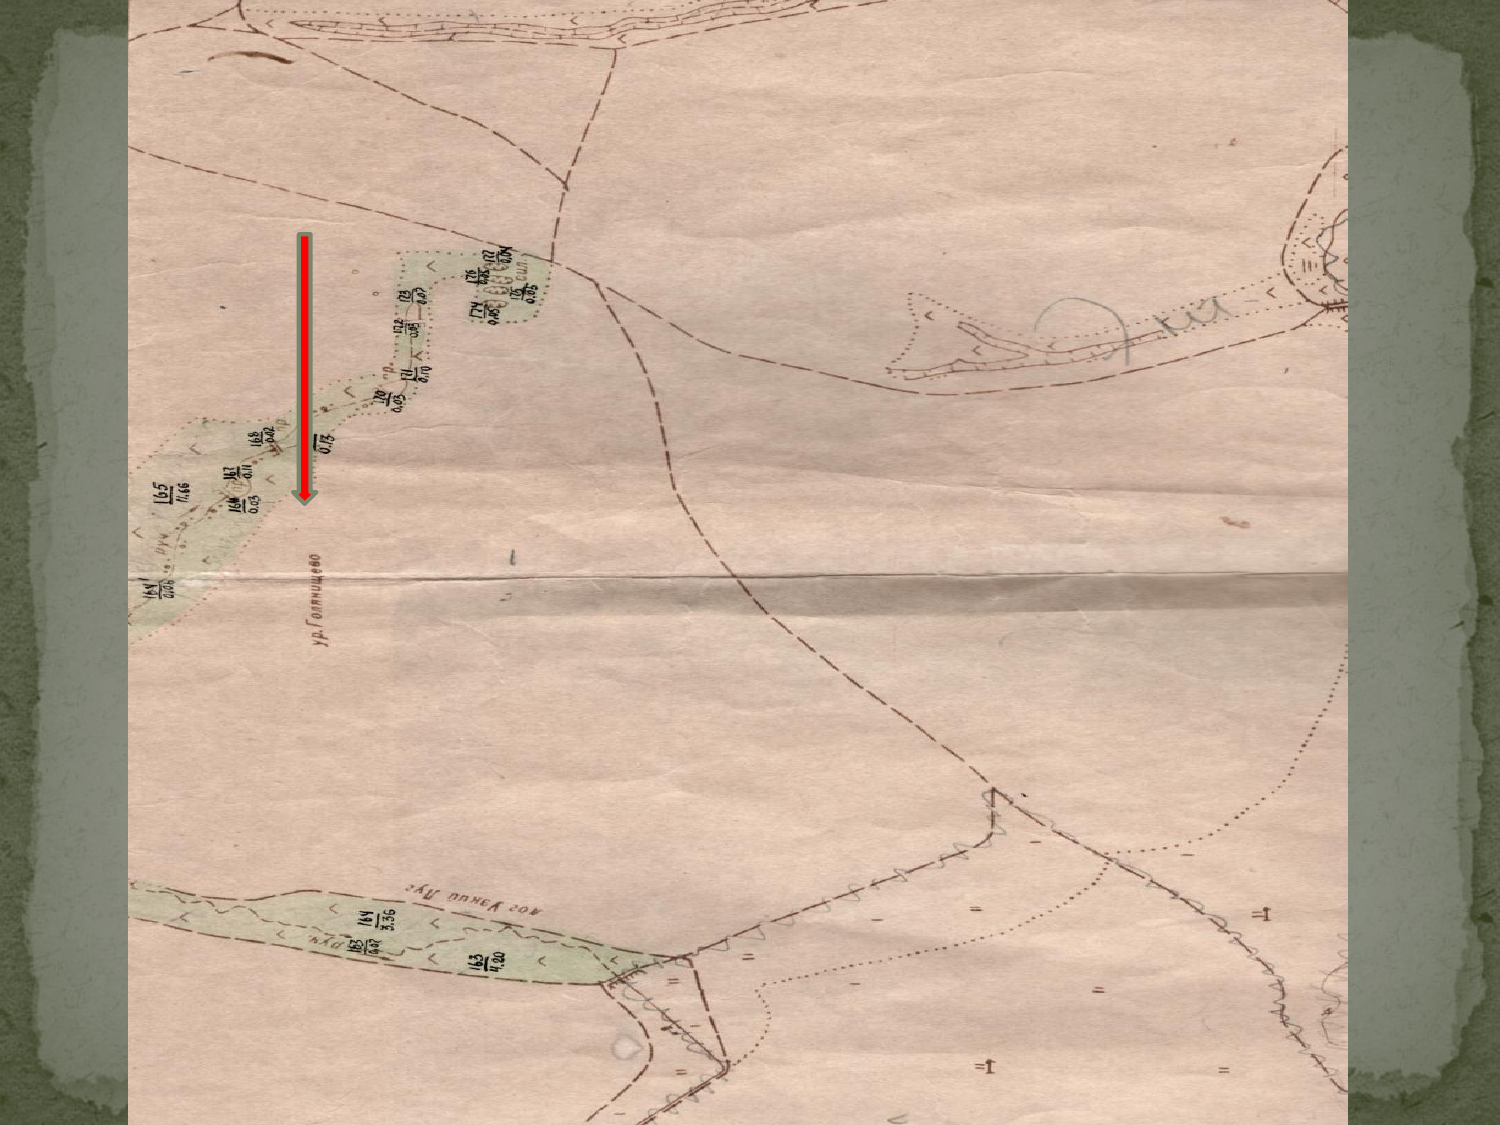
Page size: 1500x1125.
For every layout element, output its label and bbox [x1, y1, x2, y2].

picture [128, 0, 1349, 1125]
